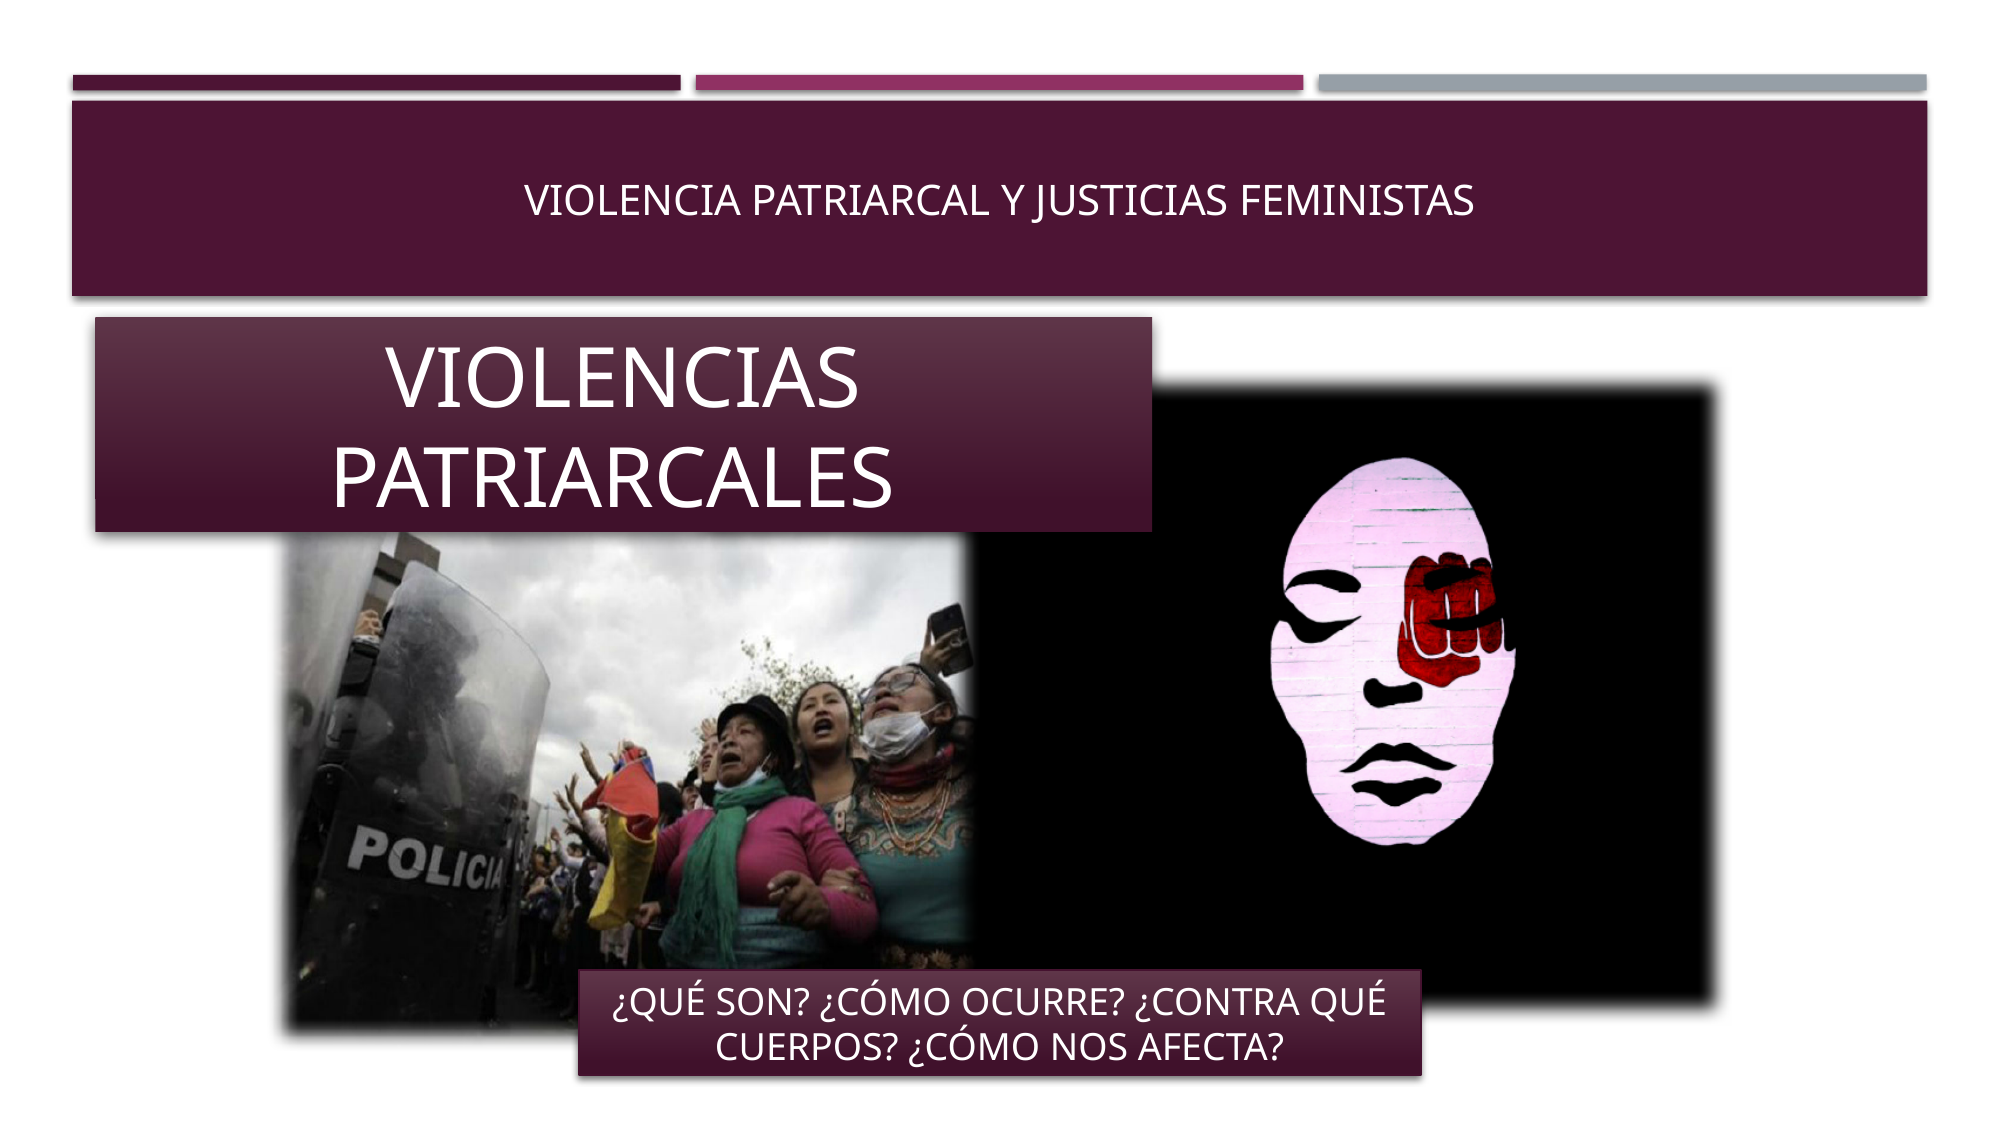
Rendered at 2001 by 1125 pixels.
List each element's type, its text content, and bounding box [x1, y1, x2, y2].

text_box VIOLENCIAS PATRIARCALES [95, 317, 1153, 532]
picture [266, 507, 982, 1053]
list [688, 367, 1734, 1027]
title VIOLENCIA PATRIARCAL Y JUSTICIAS FEMINISTAS [95, 115, 1905, 282]
text_box ¿QUÉ SON? ¿CÓMO OCURRE? ¿CONTRA QUÉ CUERPOS? ¿CÓMO NOS AFECTA? [578, 1035, 1422, 1076]
